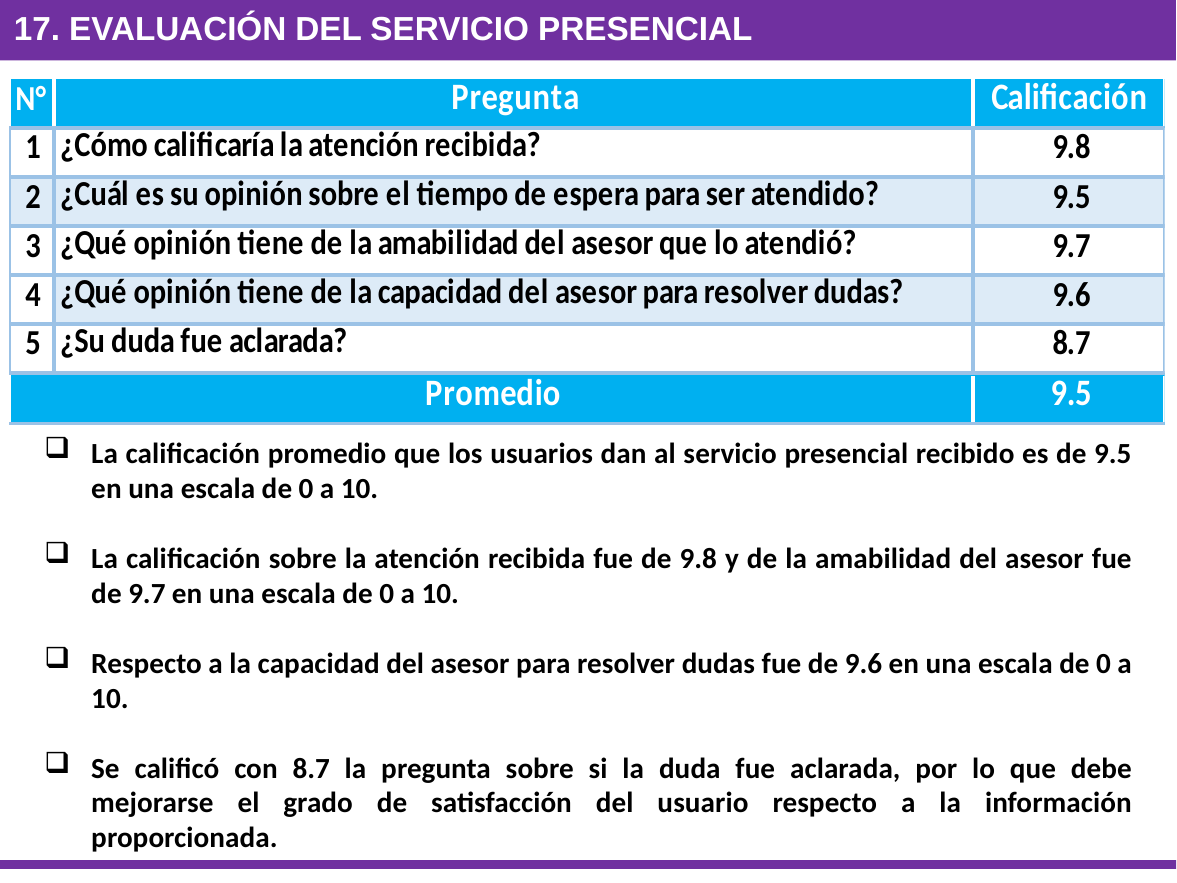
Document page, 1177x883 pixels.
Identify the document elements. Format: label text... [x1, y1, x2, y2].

picture [8, 76, 1167, 428]
text_box 17. Evaluación del Servicio Presencial [0, 0, 1167, 55]
text_box La calificación promedio que los usuarios dan al servicio presencial recibido es de 9.5 en una escala de 0 a 10. La calificación sobre la atención recibida fue de 9.8 y de la amabilidad del asesor fue de 9.7 en una escala de 0 a 10. Respecto a la capacidad del asesor para resolver dudas fue de 9.6 en una escala de 0 a 10. Se calificó con 8.7 la pregunta sobre si la duda fue aclarada, por lo que debe mejorarse el grado de satisfacción del usuario respecto a la información proporcionada. [29, 436, 1148, 862]
